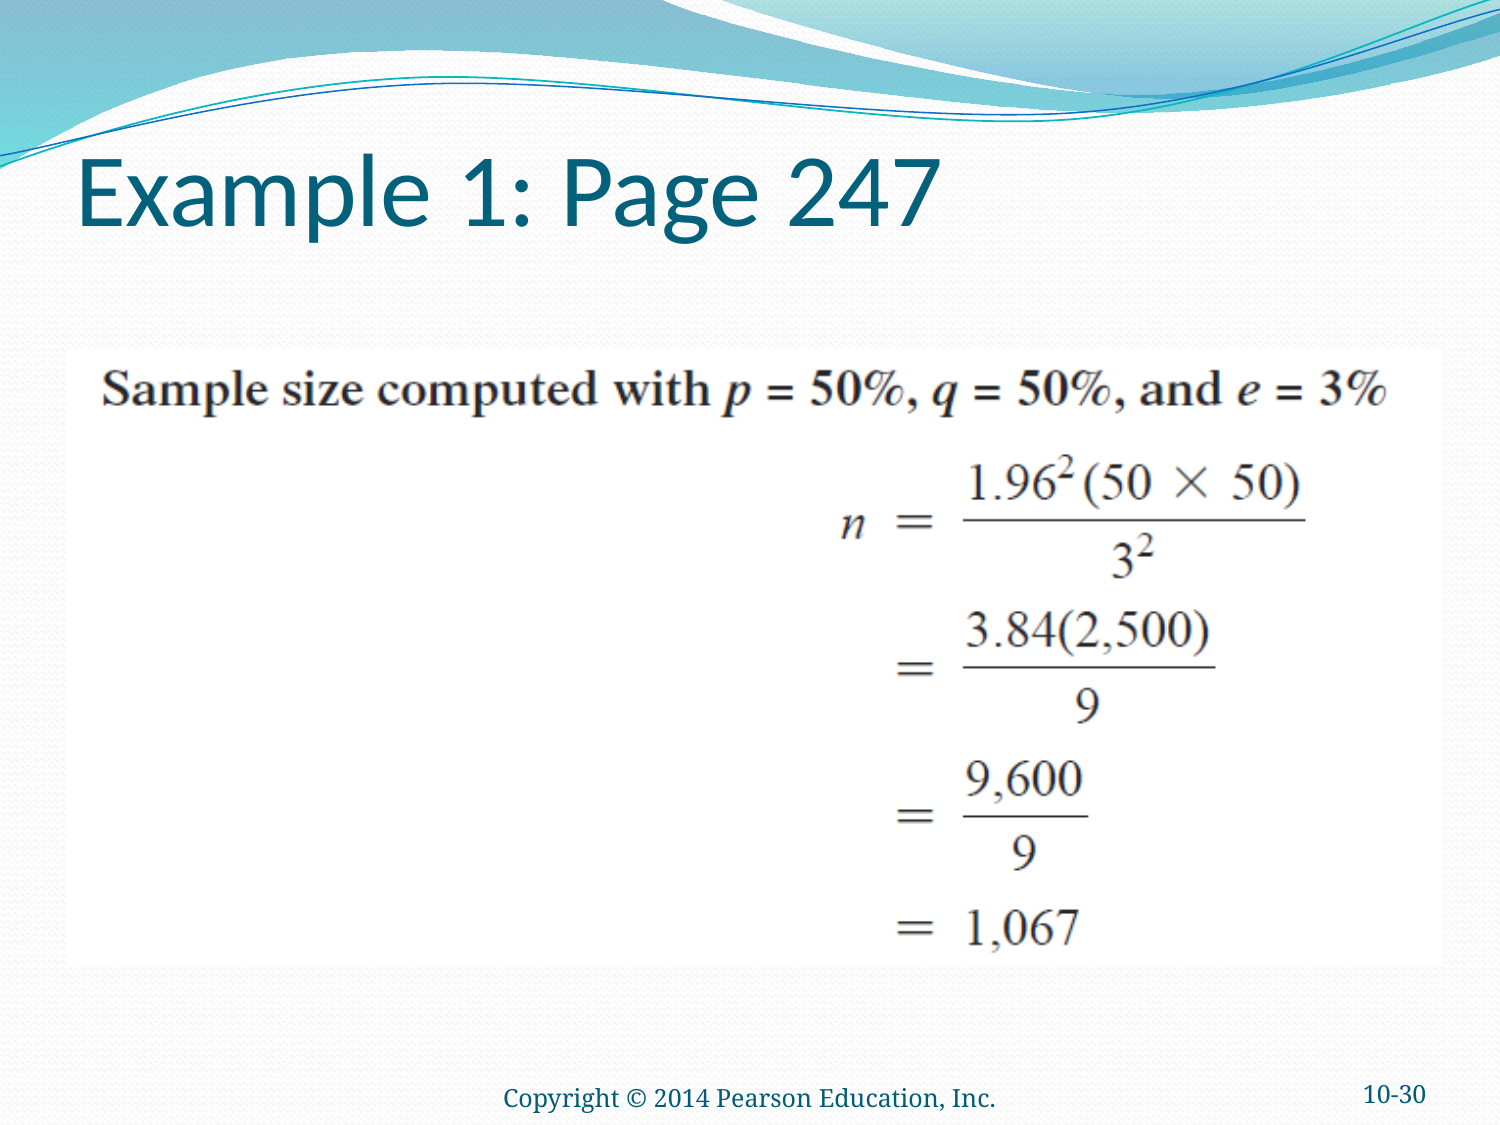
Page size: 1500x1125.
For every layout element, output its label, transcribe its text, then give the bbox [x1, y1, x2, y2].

title Example 1: Page 247 [74, 87, 1438, 276]
picture [67, 349, 1443, 967]
